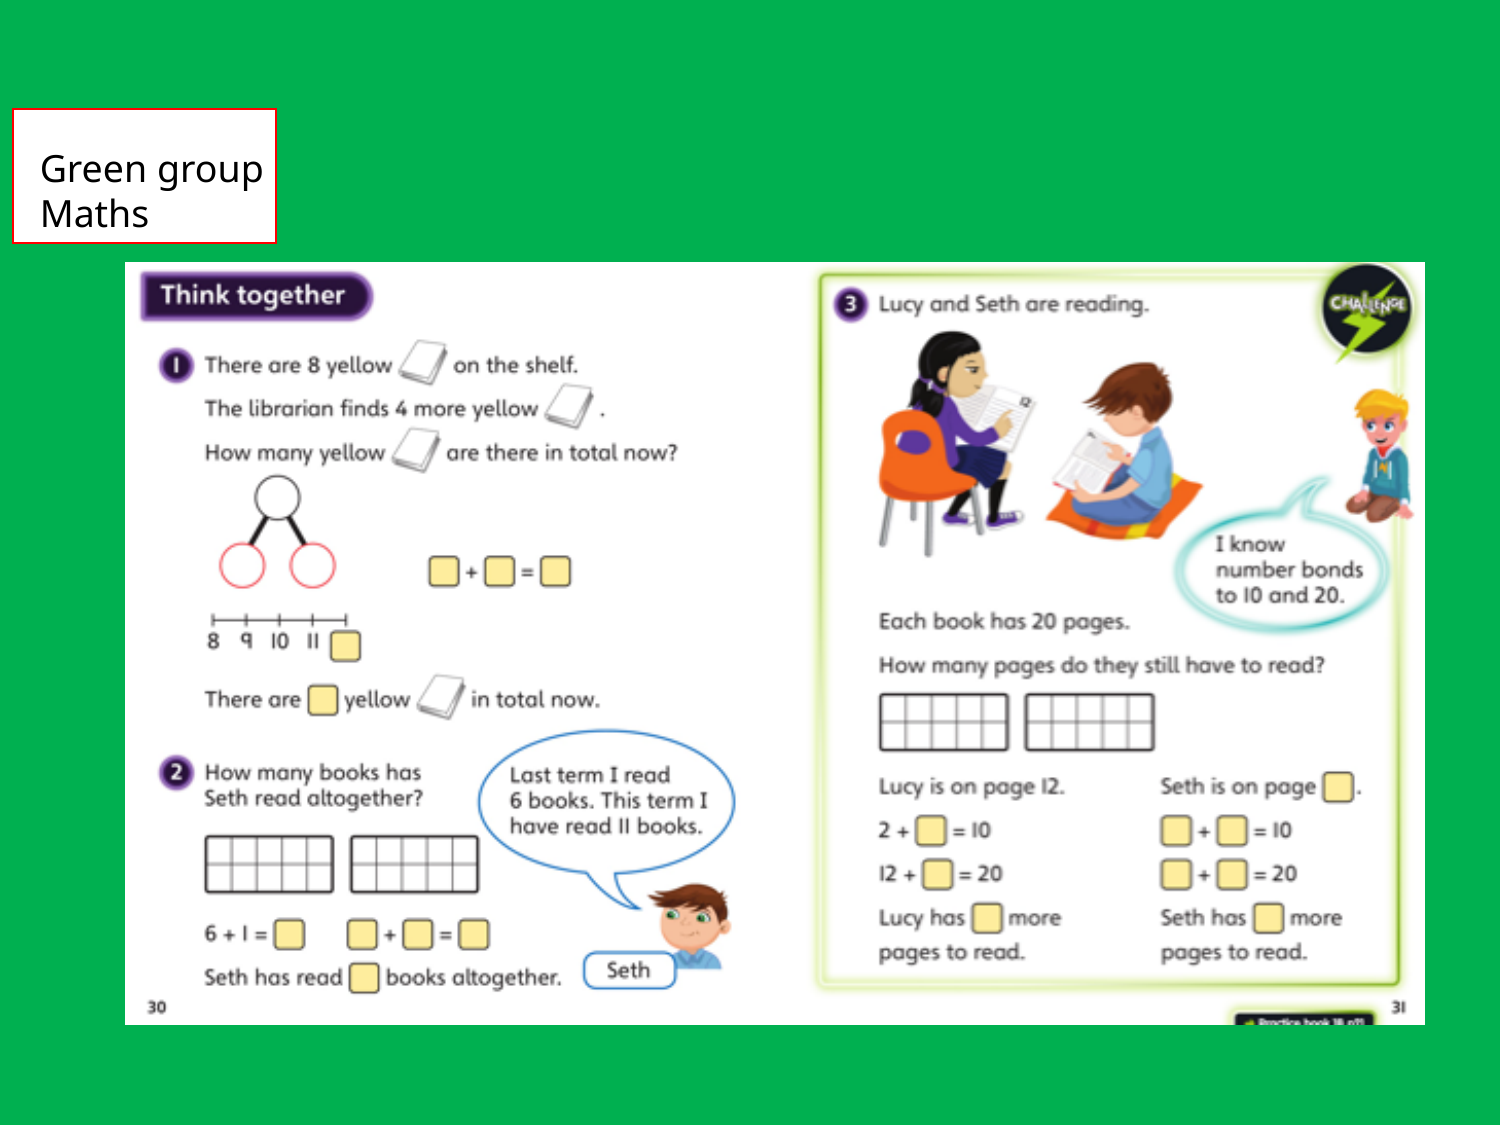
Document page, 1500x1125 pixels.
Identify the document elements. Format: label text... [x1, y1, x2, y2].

picture [124, 262, 1425, 1025]
text_box Green group Maths [24, 137, 350, 243]
text_box [12, 108, 277, 244]
